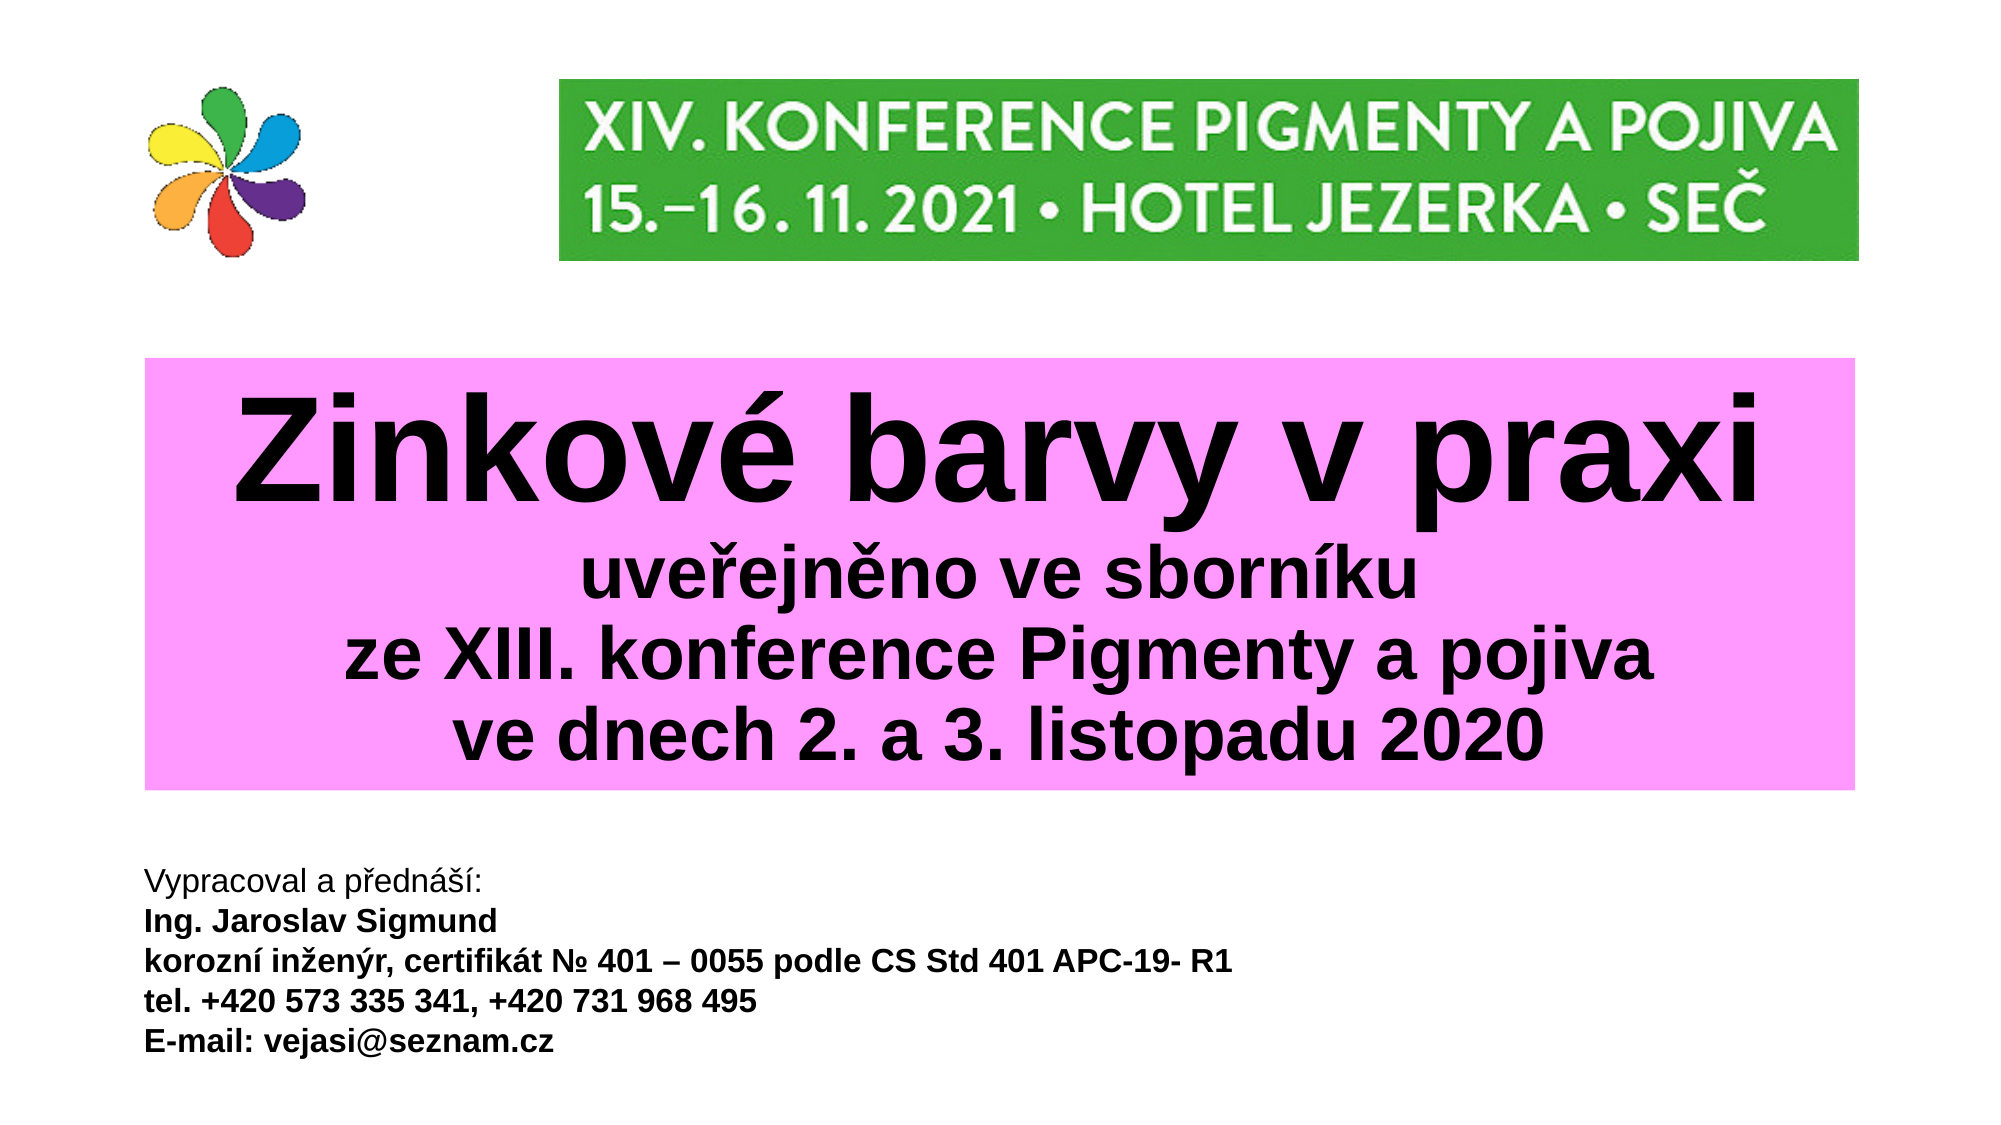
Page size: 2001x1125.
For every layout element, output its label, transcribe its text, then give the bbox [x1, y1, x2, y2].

picture [136, 81, 326, 267]
title Zinkové barvy v praxi uveřejněno ve sborníku ze XIII. konference Pigmenty a pojiva ve dnech 2. a 3. listopadu 2020 [144, 357, 1856, 791]
text_box Vypracoval a přednáší: Ing. Jaroslav Sigmund korozní inženýr, certifikát № 401 – 0055 podle CS Std 401 APC-19- R1 tel. +420 573 335 341, +420 731 968 495 E-mail: vejasi@seznam.cz [129, 851, 1262, 1067]
picture [559, 79, 1859, 261]
